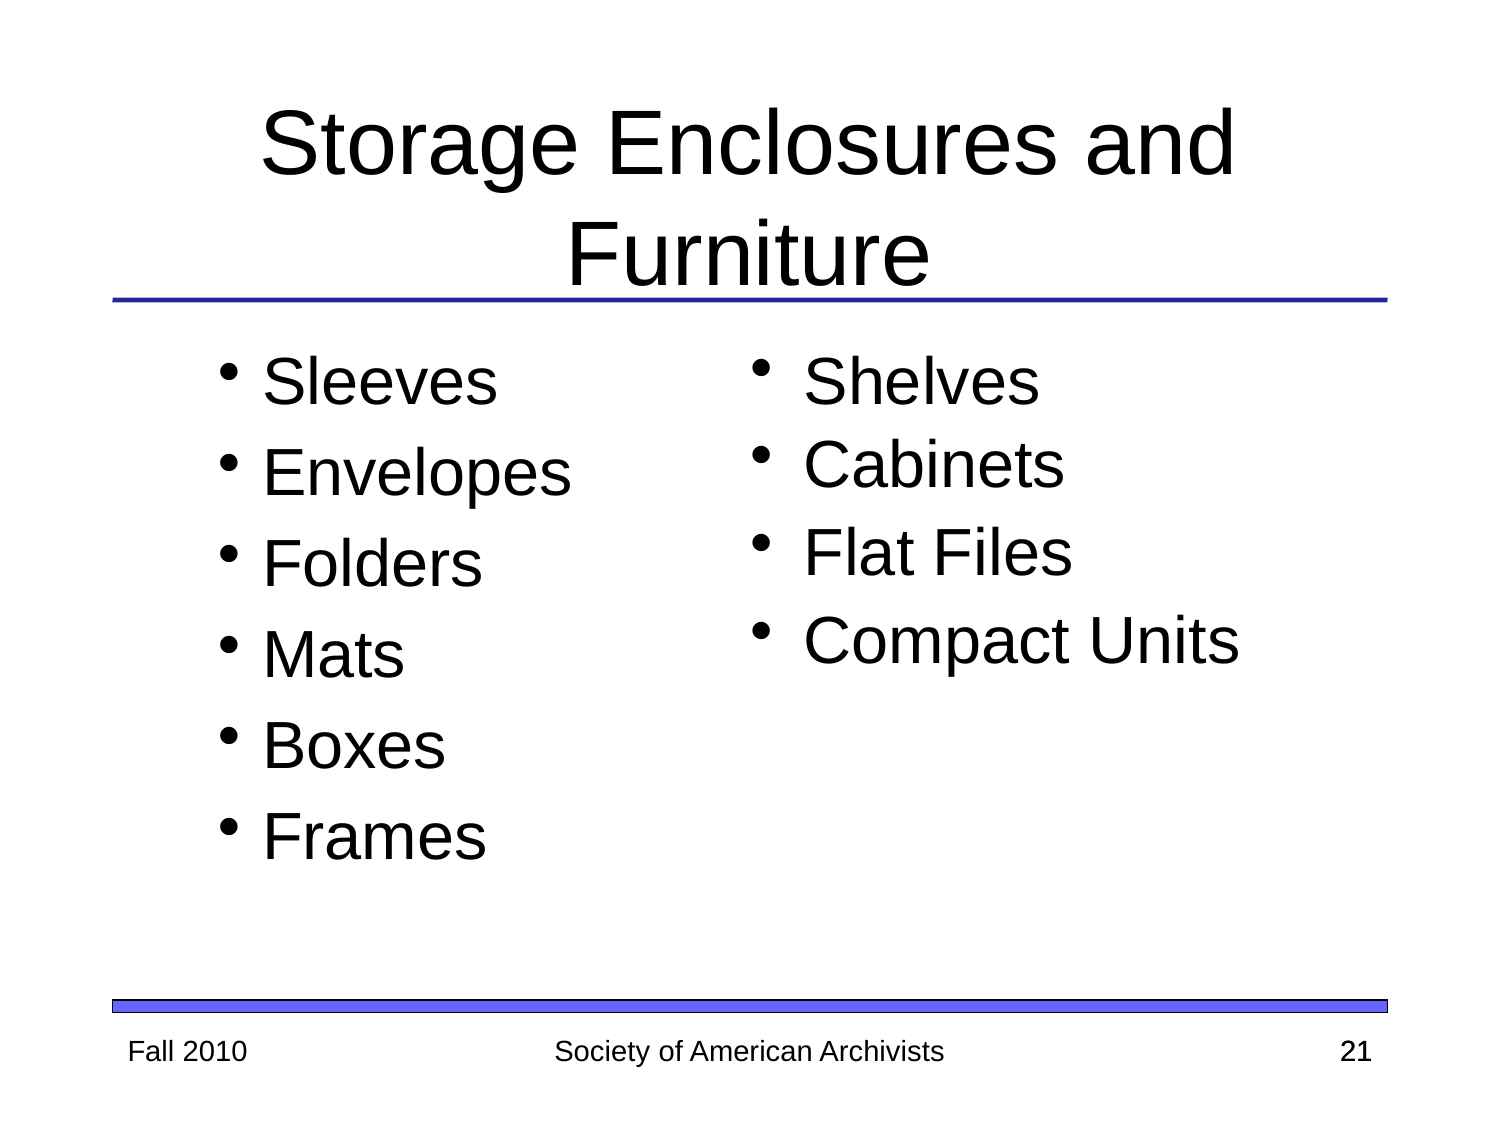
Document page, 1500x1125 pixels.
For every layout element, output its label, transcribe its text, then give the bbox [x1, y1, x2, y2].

text_box Shelves Cabinets Flat Files Compact Units [749, 362, 1373, 838]
slide_number 21 [1074, 1024, 1388, 1101]
footer Society of American Archivists [512, 1024, 988, 1101]
slide_number Fall 2010 [112, 1024, 426, 1101]
text_box Sleeves Envelopes Folders Mats Boxes Frames [128, 337, 675, 882]
text_box [90, 587, 713, 976]
text_box Storage Enclosures and Furniture [112, 68, 1387, 319]
